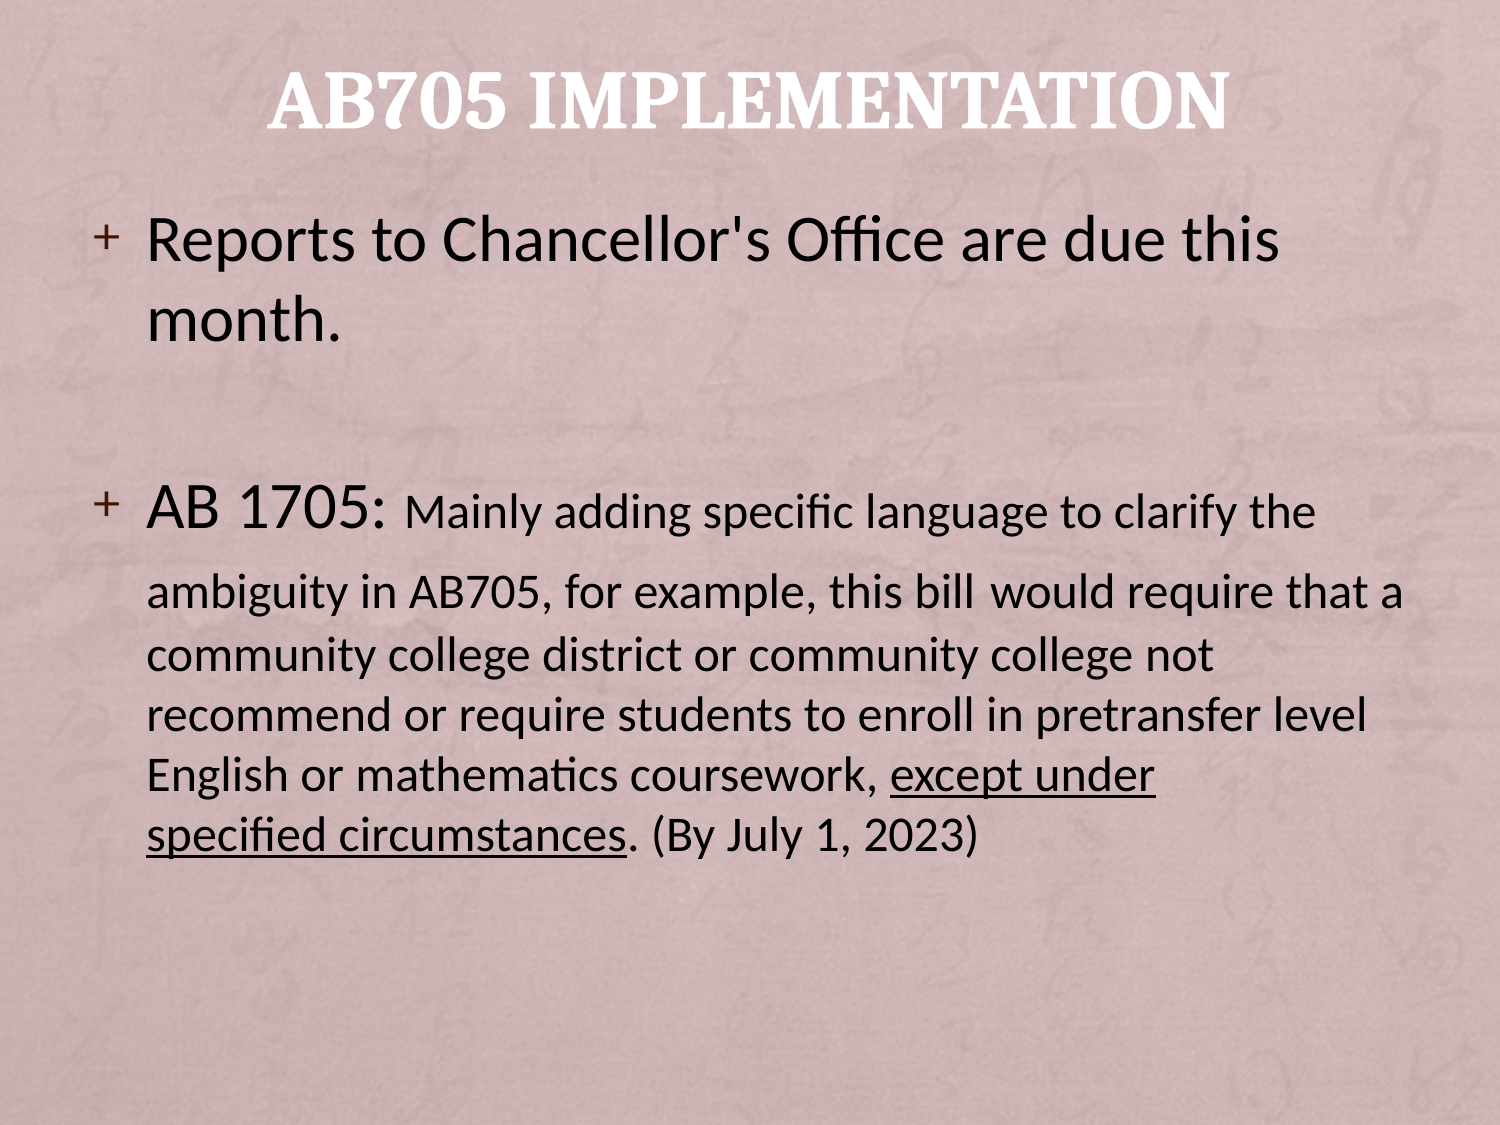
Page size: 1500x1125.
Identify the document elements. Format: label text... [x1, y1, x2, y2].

list Reports to Chancellor's Office are due this month. AB 1705: Mainly adding specific language to clarify the ambiguity in AB705, for example, this bill would require that a community college district or community college not recommend or require students to enroll in pretransfer level English or mathematics coursework, except under specified circumstances. (By July 1, 2023) [75, 187, 1452, 1111]
title AB705 Implementation [75, 0, 1425, 187]
